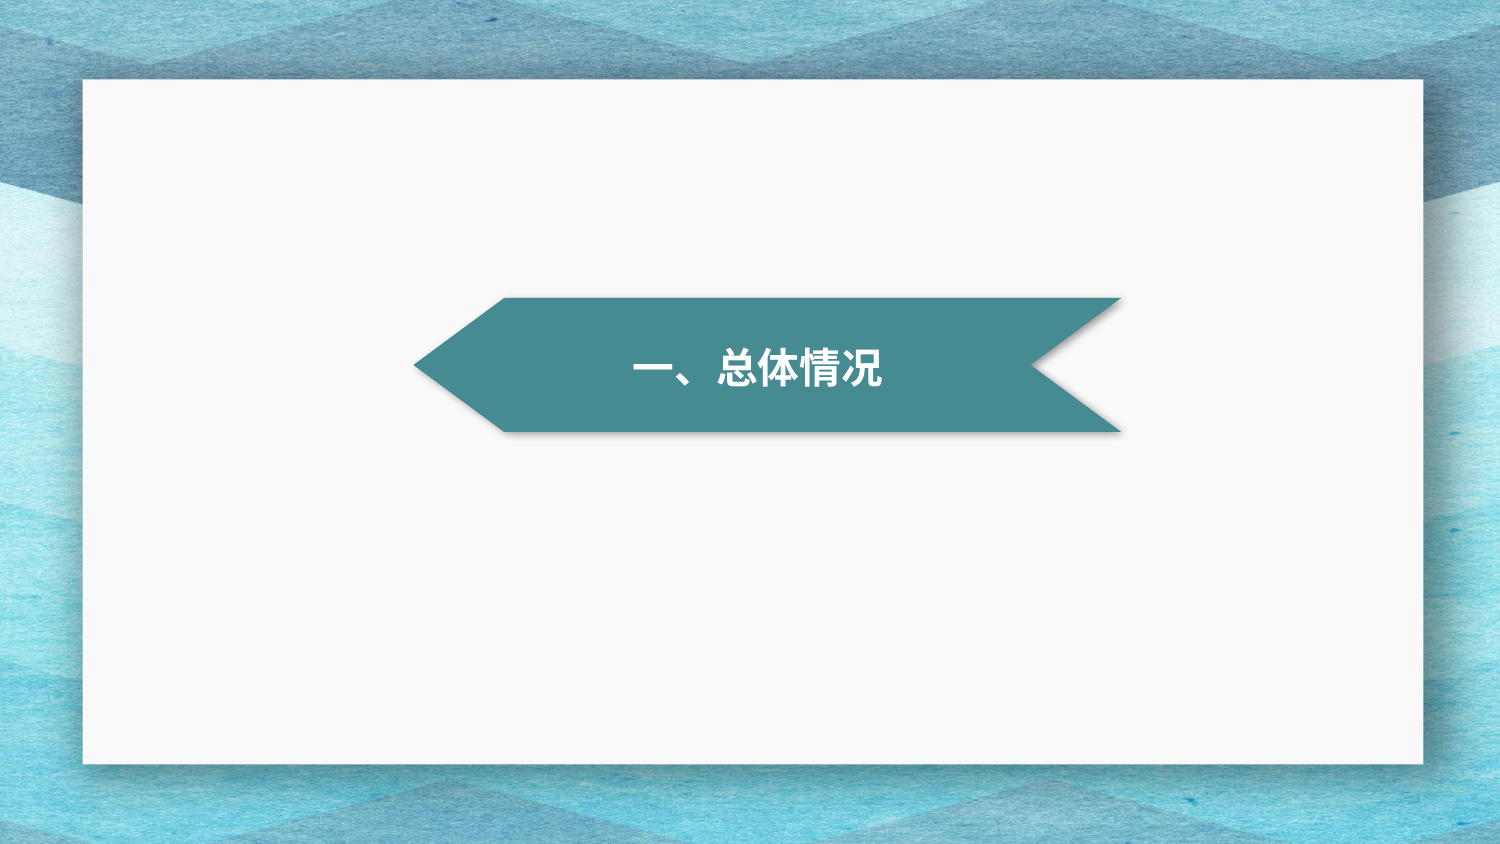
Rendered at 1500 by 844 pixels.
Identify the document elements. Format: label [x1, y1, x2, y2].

picture [0, 0, 1500, 844]
text_box [413, 297, 1122, 433]
